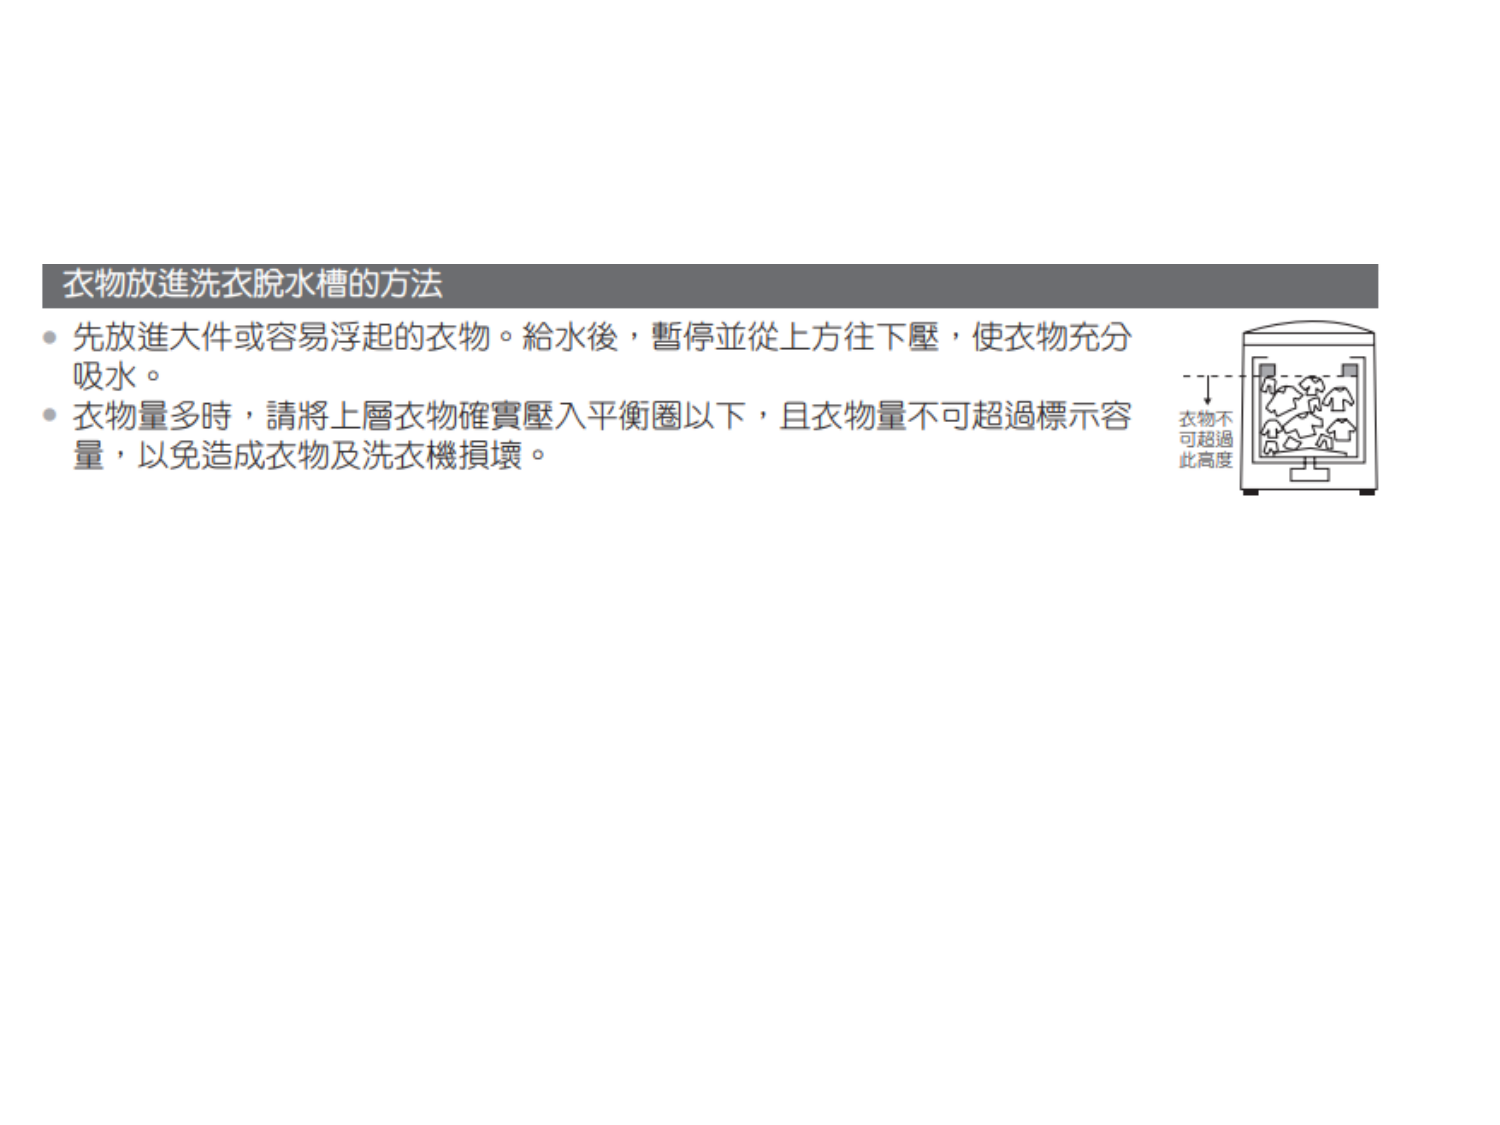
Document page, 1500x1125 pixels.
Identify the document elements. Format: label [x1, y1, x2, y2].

picture [29, 264, 1419, 525]
